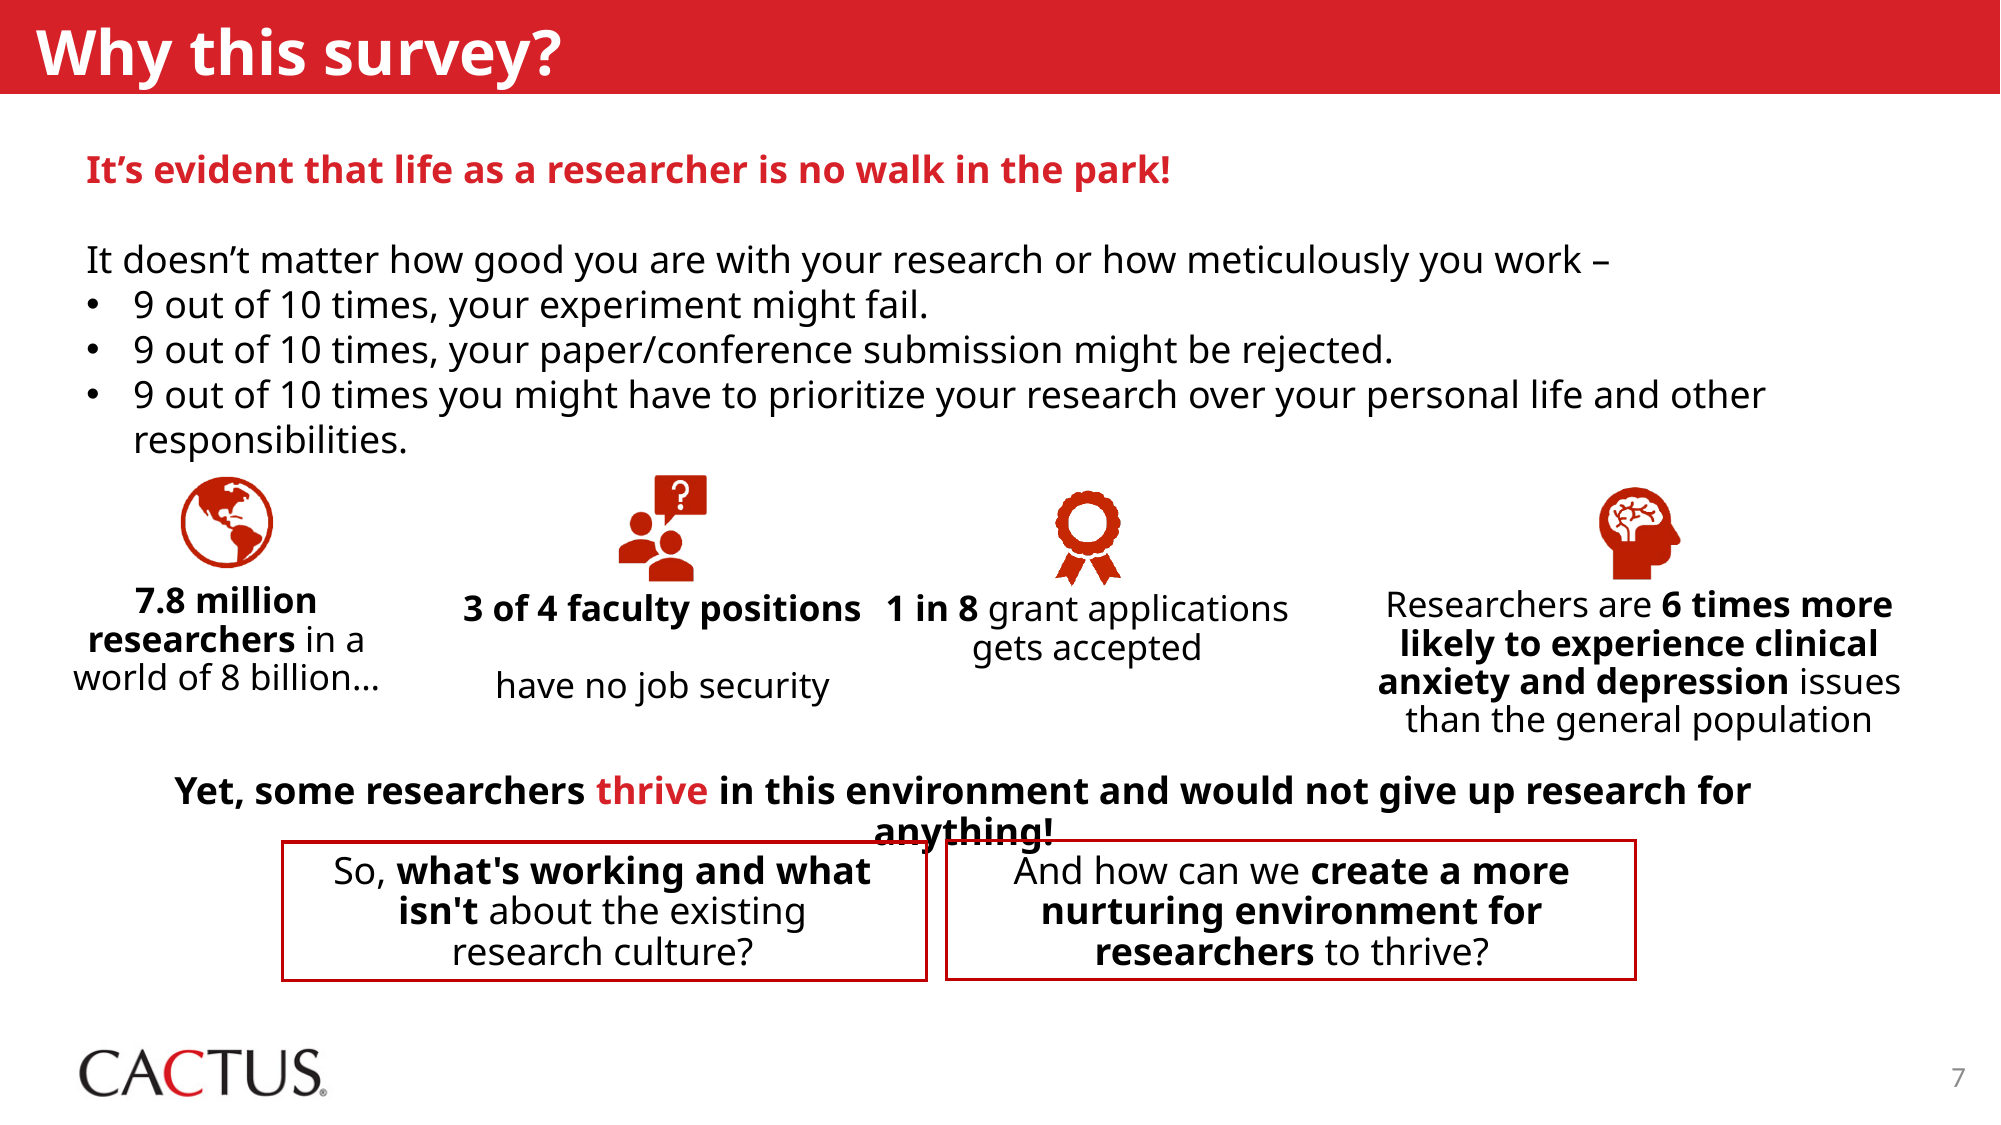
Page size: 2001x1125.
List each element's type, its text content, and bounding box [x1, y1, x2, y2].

picture [0, 0, 2001, 1125]
text_box 1 in 8 grant applications gets accepted [884, 591, 1291, 694]
text_box [603, 463, 722, 592]
text_box [281, 840, 928, 982]
text_box Yet, some researchers thrive in this environment and would not give up research for anything! [155, 772, 1772, 846]
text_box 3 of 4 faculty positions have no job security [460, 591, 865, 681]
text_box [1581, 477, 1697, 587]
text_box 7.8 million researchers in a world of 8 billion… [60, 583, 394, 686]
text_box [945, 839, 1637, 981]
text_box [168, 463, 285, 581]
title Why this survey? [21, 15, 1311, 95]
slide_number 7 [1530, 1046, 1981, 1106]
text_box It’s evident that life as a researcher is no walk in the park! It doesn’t matter how good you are with your research or how meticulously you work – 9 out of 10 times, your experiment might fail. 9 out of 10 times, your paper/conference submission might be rejected. 9 out of 10 times you might have to prioritize your research over your personal life and other responsibilities. [71, 138, 1816, 468]
text_box Researchers are 6 times more likely to experience clinical anxiety and depression issues than the general population [1343, 587, 1935, 703]
